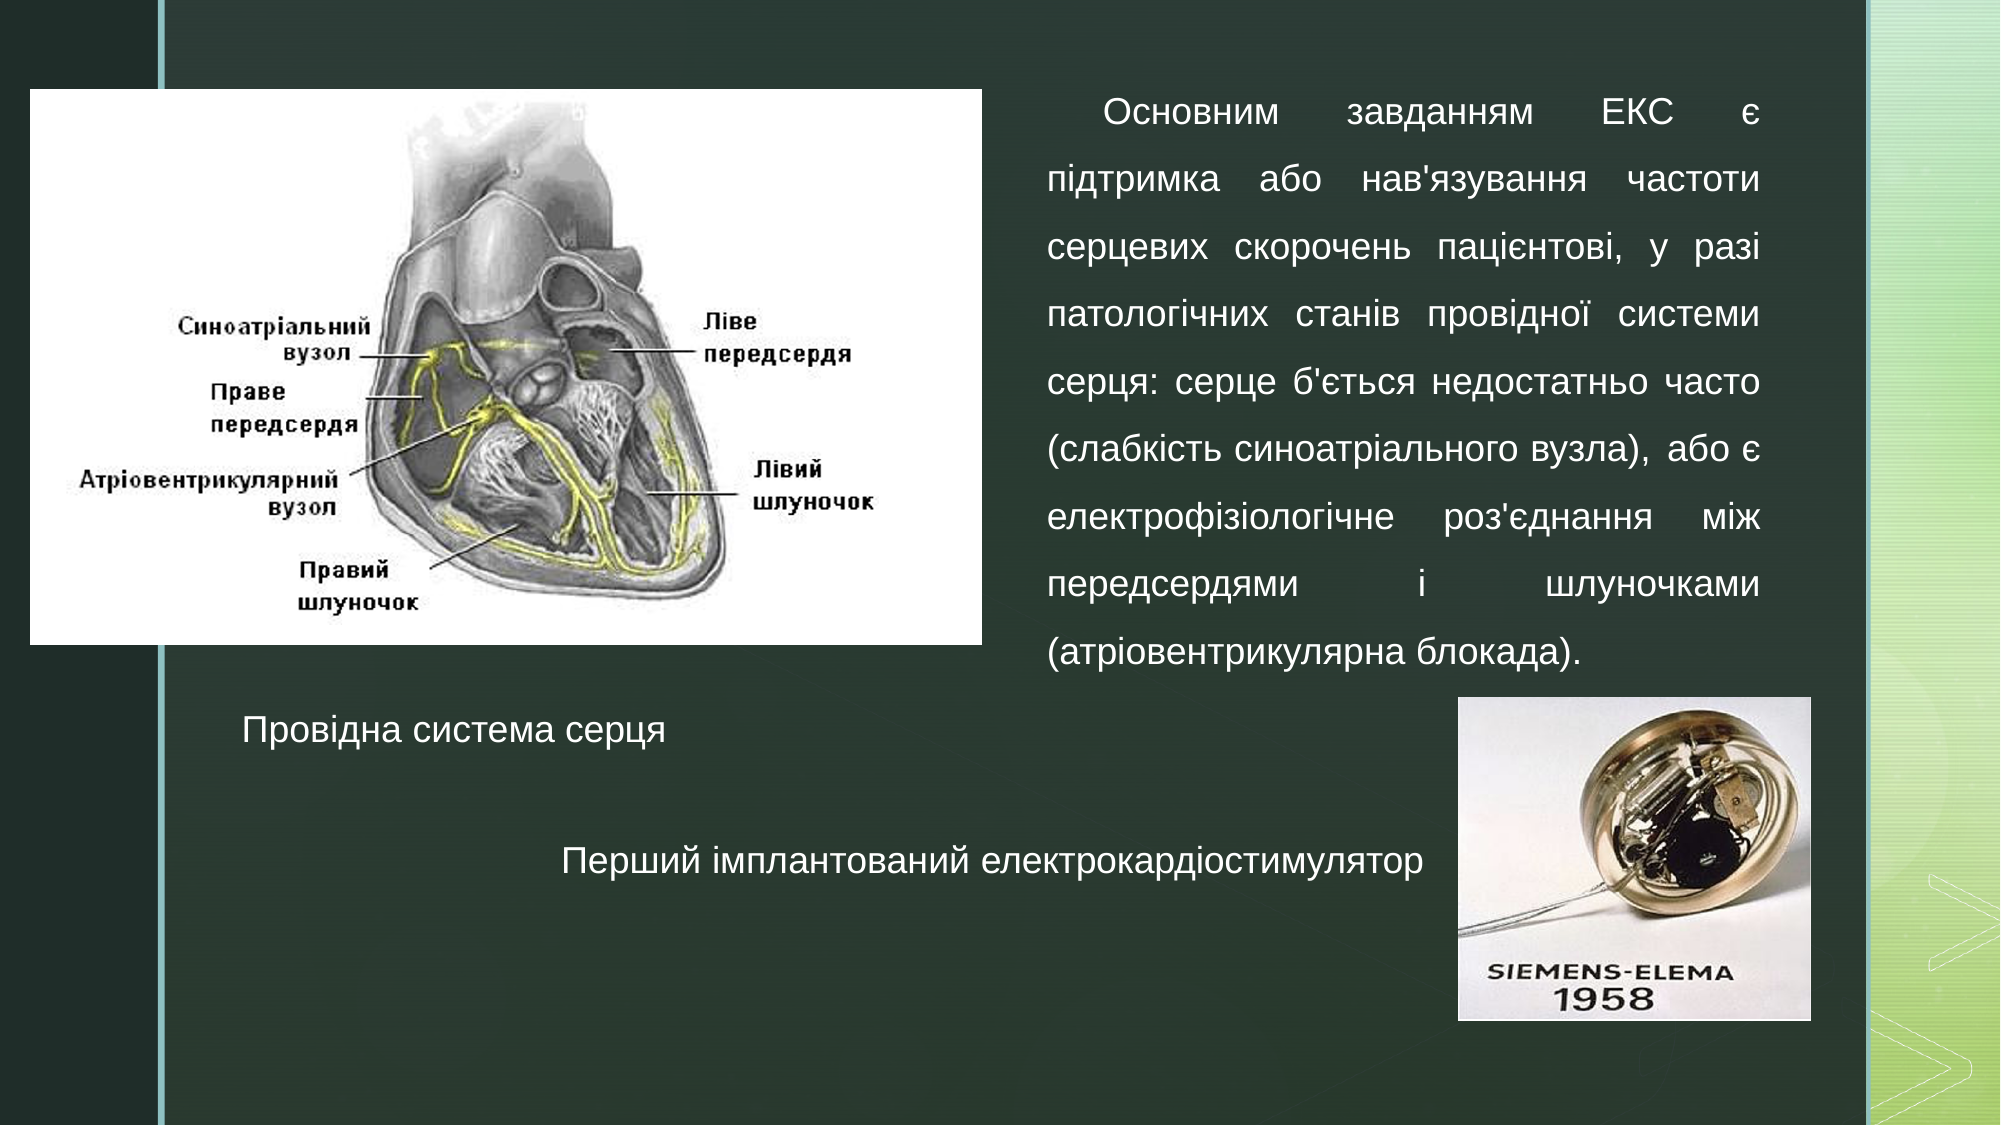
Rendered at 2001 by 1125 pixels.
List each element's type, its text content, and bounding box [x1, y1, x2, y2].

text_box Основним завданням ЕКС є підтримка або нав'язування частоти серцевих скорочень пацієнтові, у разі патологічних станів провідної системи серця: серце б'ється недостатньо часто (слабкість синоатріального вузла), або є електрофізіологічне роз'єднання між передсердями і шлуночками (атріовентрикулярна блокада). [1018, 57, 1844, 680]
picture [1458, 697, 1811, 1021]
text_box Перший імплантований електрокардіостимулятор [519, 828, 1458, 889]
picture [1871, 0, 2001, 1125]
text_box Провідна система серця [226, 697, 684, 758]
picture [30, 89, 982, 645]
